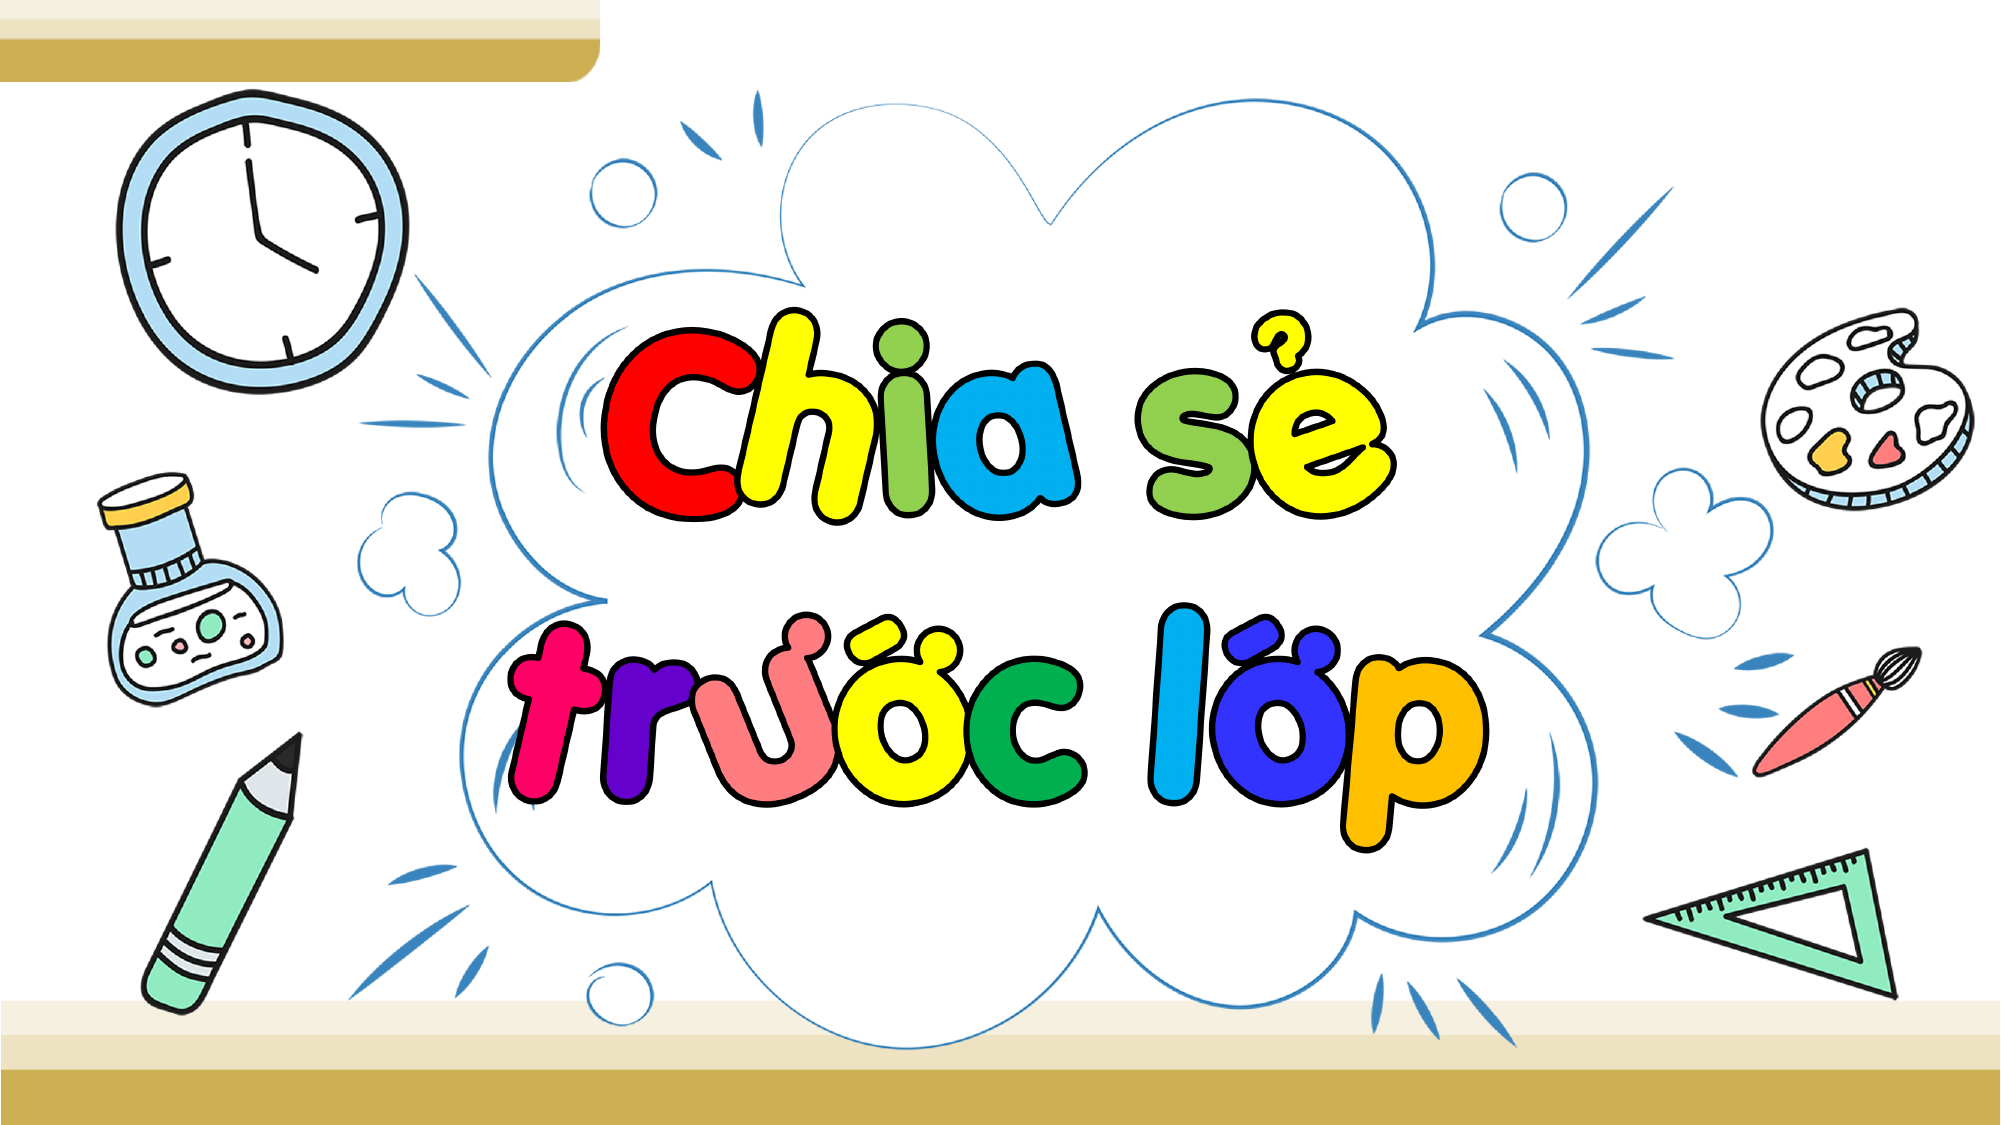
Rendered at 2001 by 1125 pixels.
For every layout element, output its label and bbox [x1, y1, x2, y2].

picture [9, 67, 1990, 1058]
